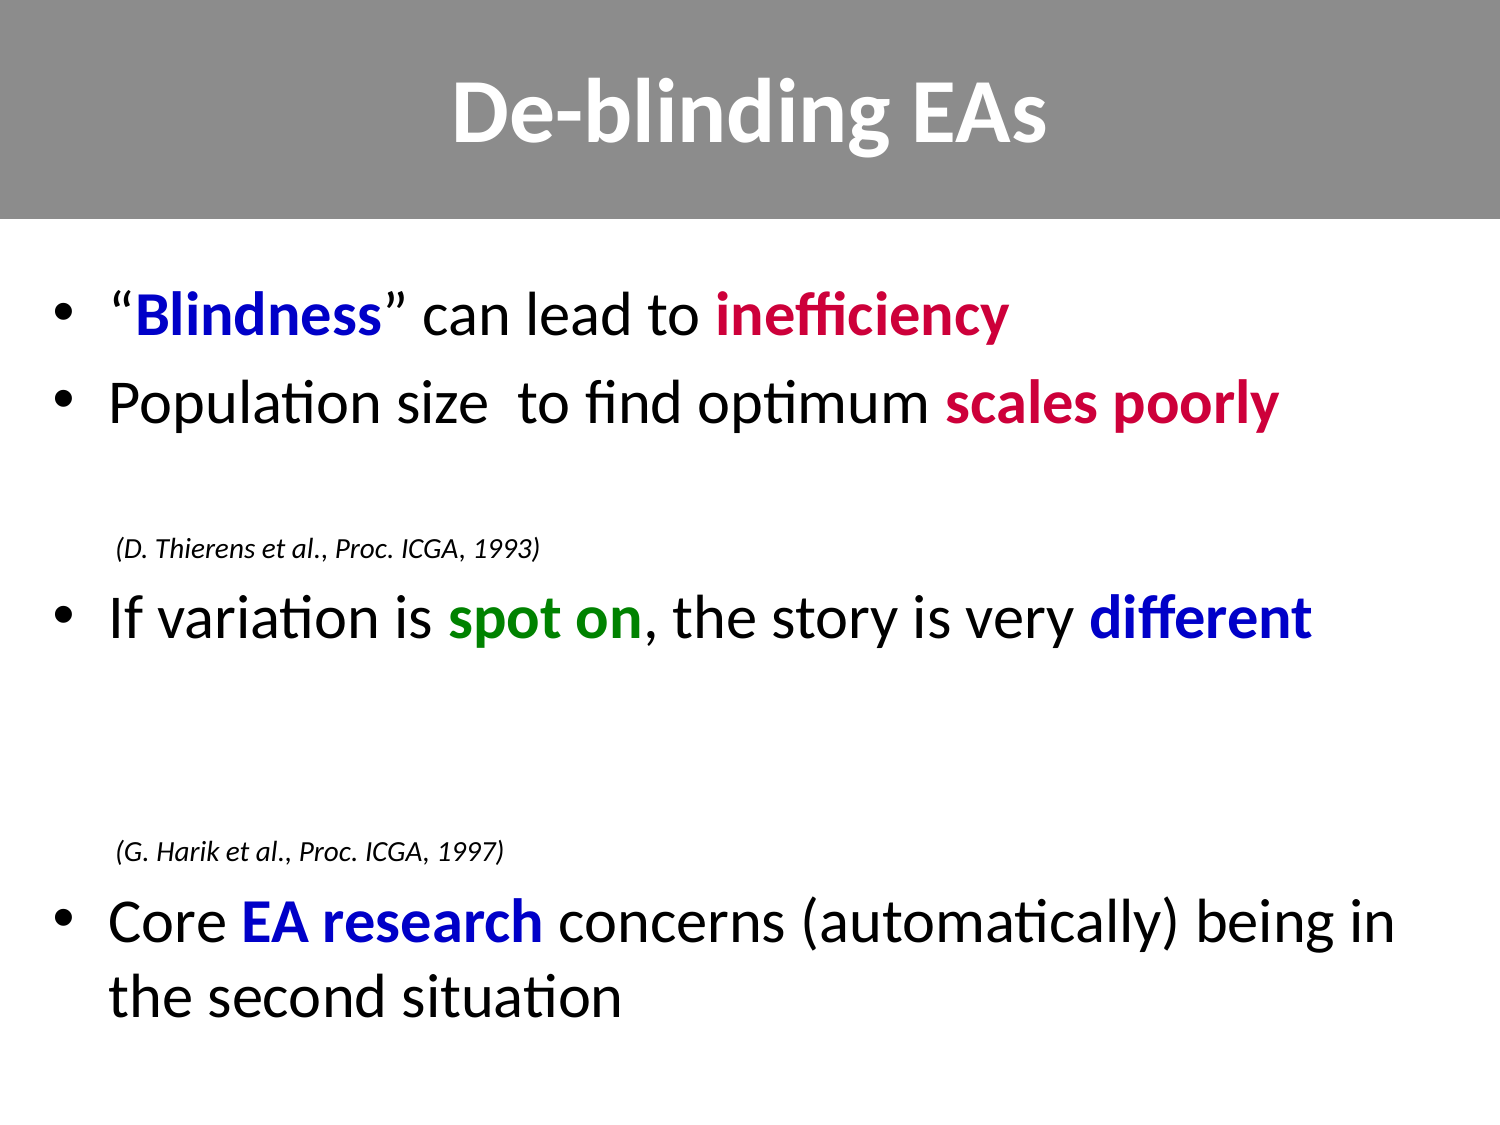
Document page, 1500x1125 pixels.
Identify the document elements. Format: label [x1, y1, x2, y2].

picture [0, 0, 1500, 220]
